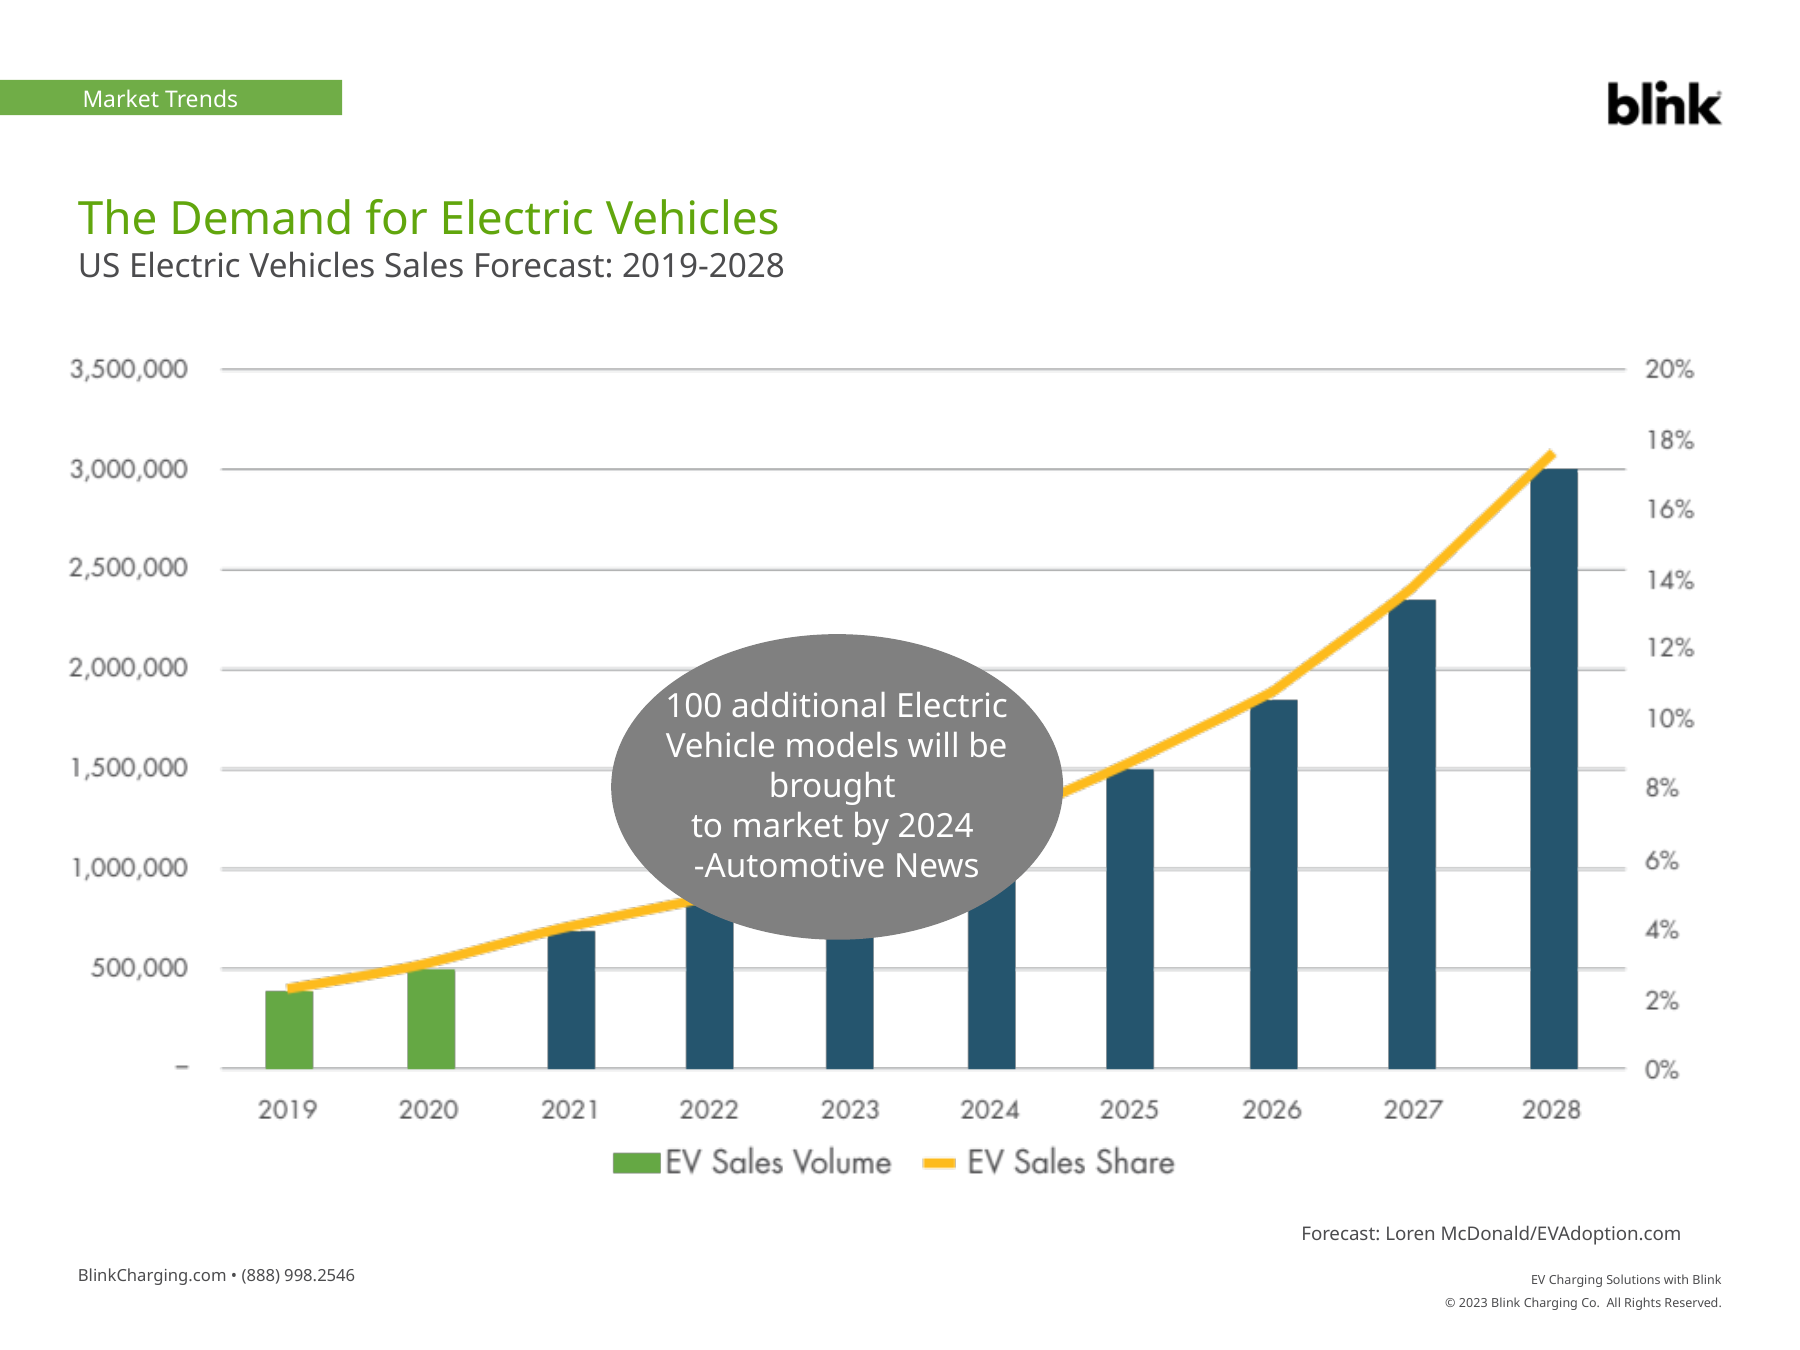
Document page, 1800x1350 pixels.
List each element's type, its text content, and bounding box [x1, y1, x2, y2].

text_box BlinkCharging.com • (888) 998.2546 [63, 1257, 424, 1292]
text_box The Demand for Electric Vehicles US Electric Vehicles Sales Forecast: 2019-2028 [63, 181, 1211, 292]
text_box EV Charging Solutions with Blink © 2023 Blink Charging Co. All Rights Reserved. [1375, 1257, 1737, 1318]
text_box [259, 79, 343, 116]
text_box Market Trends [67, 76, 259, 119]
picture [1607, 79, 1724, 128]
picture [15, 309, 1759, 1195]
text_box [0, 79, 67, 116]
text_box Forecast: Loren McDonald/EVAdoption.com [962, 1214, 1696, 1252]
